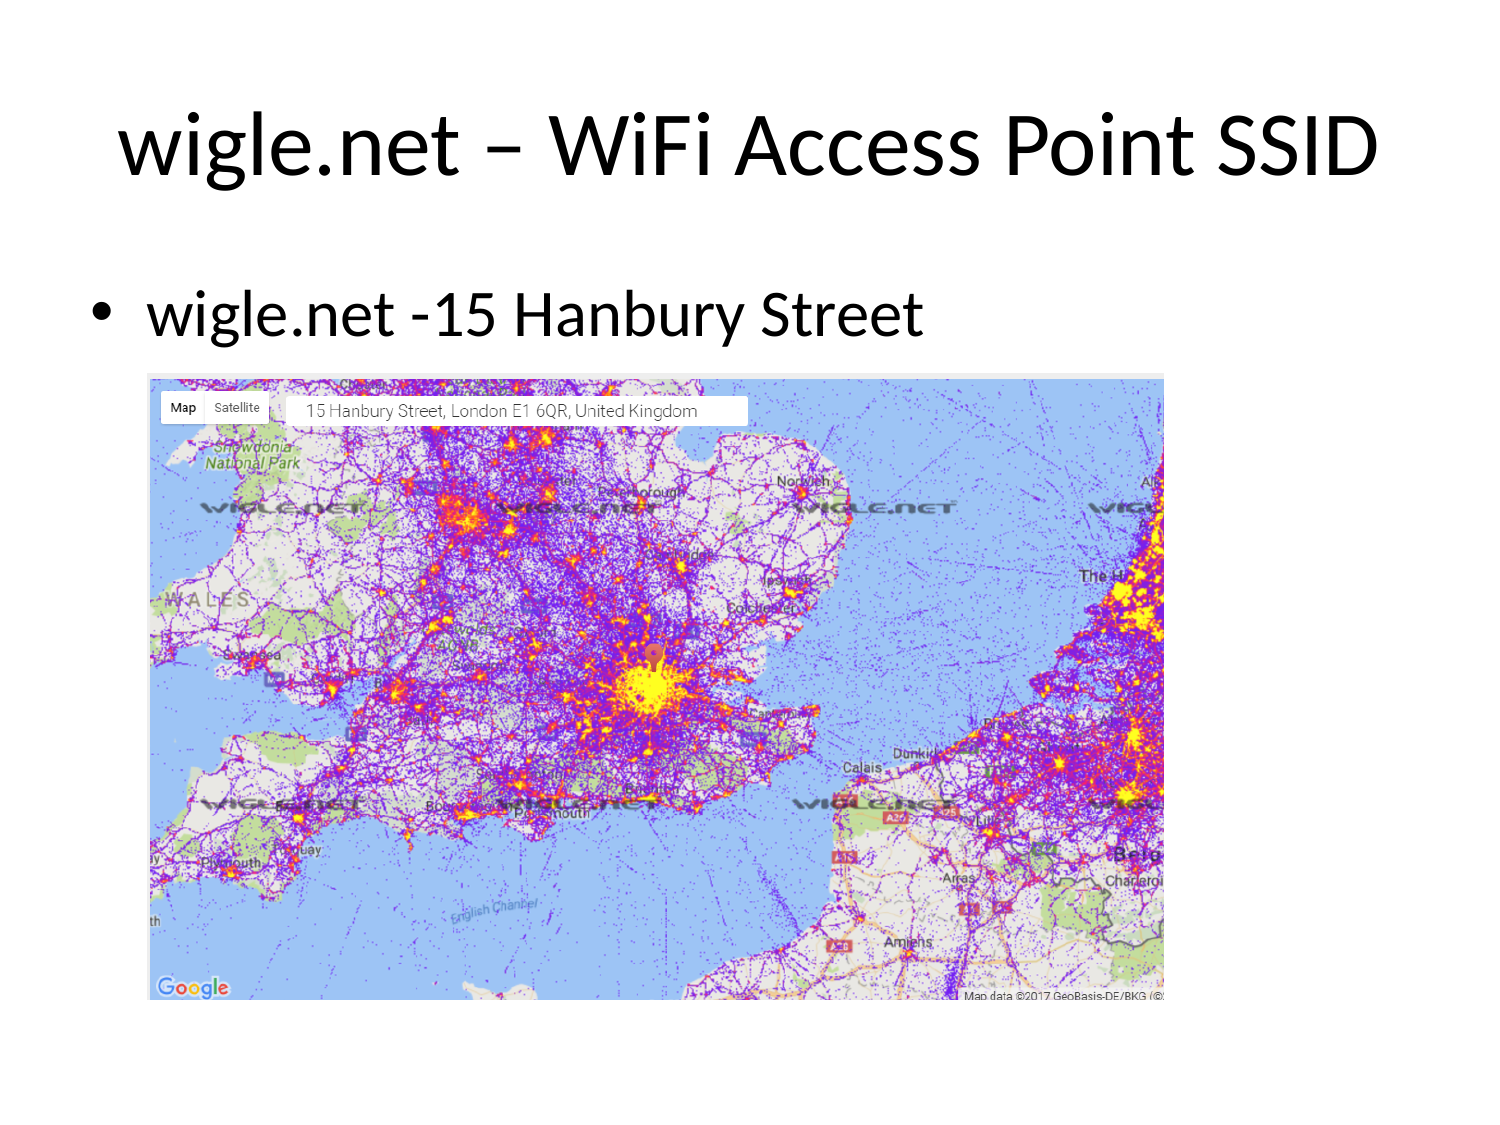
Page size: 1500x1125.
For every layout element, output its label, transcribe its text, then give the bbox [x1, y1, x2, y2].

list wigle.net -15 Hanbury Street [75, 262, 1425, 1005]
picture [147, 373, 1164, 1000]
title wigle.net – WiFi Access Point SSID [75, 45, 1425, 233]
